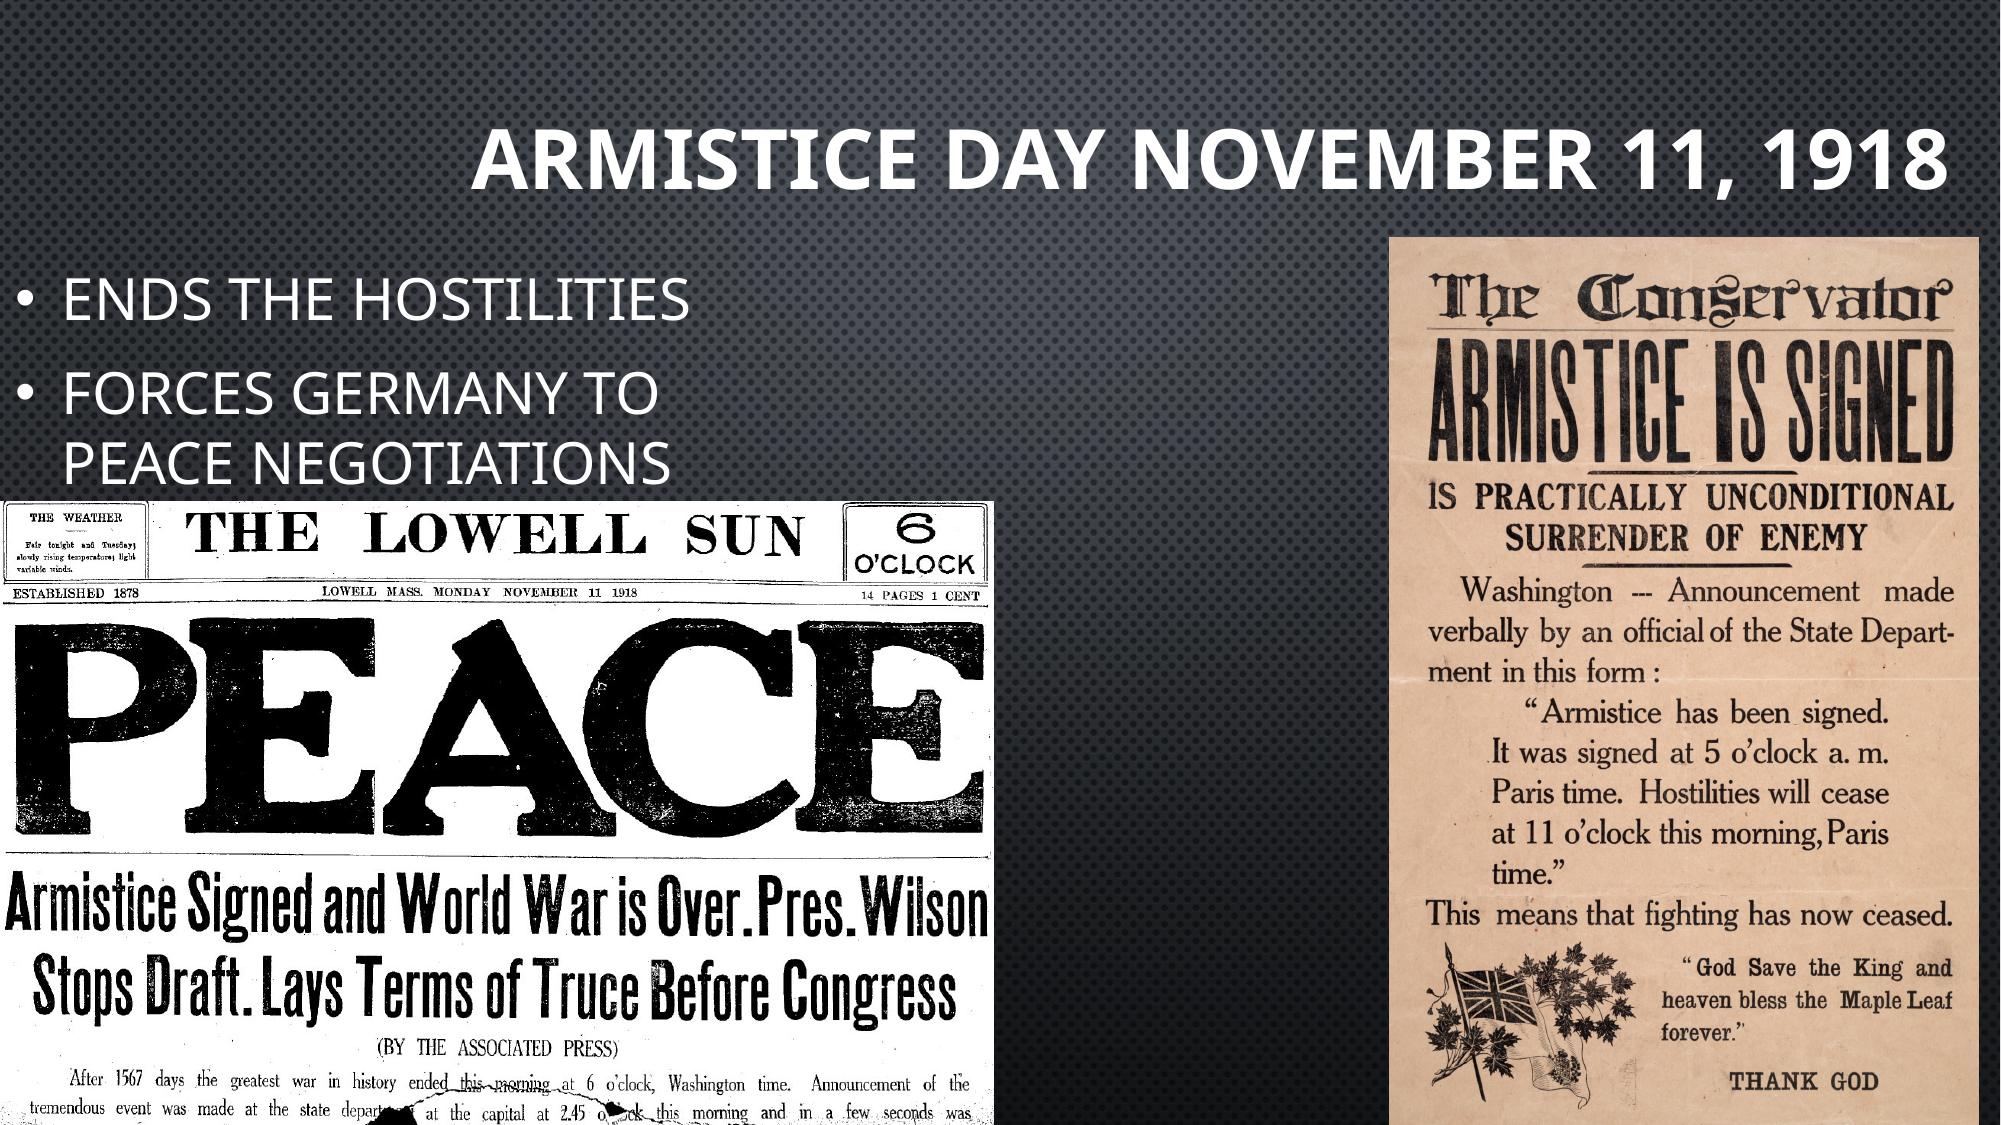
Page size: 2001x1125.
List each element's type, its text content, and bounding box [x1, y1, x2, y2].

title Armistice Day November 11, 1918 [456, 0, 2000, 313]
picture [0, 501, 995, 1125]
list Ends the hostilities Forces Germany to peace negotiations [0, 122, 841, 501]
picture [1389, 237, 1979, 1125]
